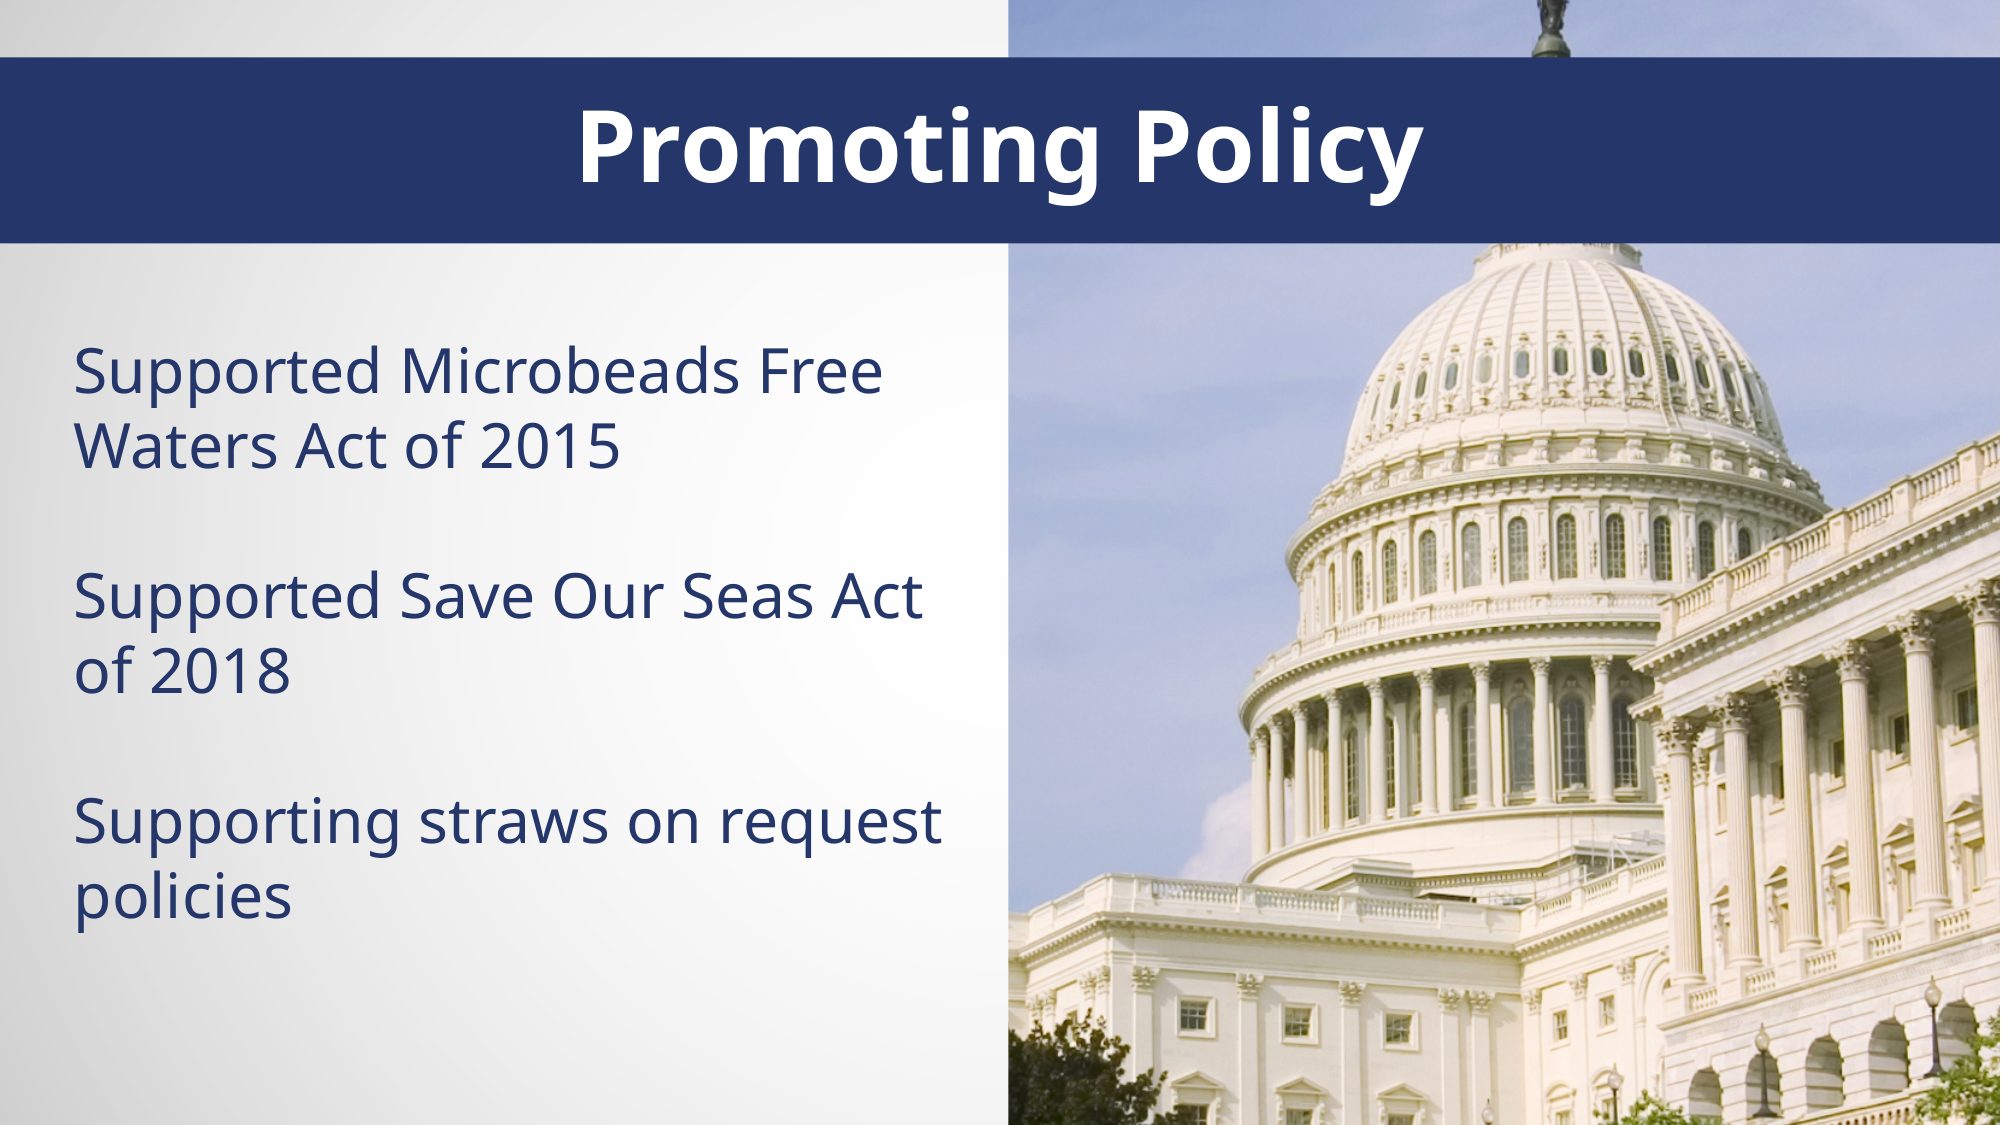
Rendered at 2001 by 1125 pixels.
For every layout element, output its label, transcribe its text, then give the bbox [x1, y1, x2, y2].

text_box Promoting Policy [0, 57, 1008, 244]
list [1008, 0, 2000, 1125]
text_box Supported Microbeads Free Waters Act of 2015 Supported Save Our Seas Act of 2018 Supporting straws on request policies [58, 323, 978, 1106]
